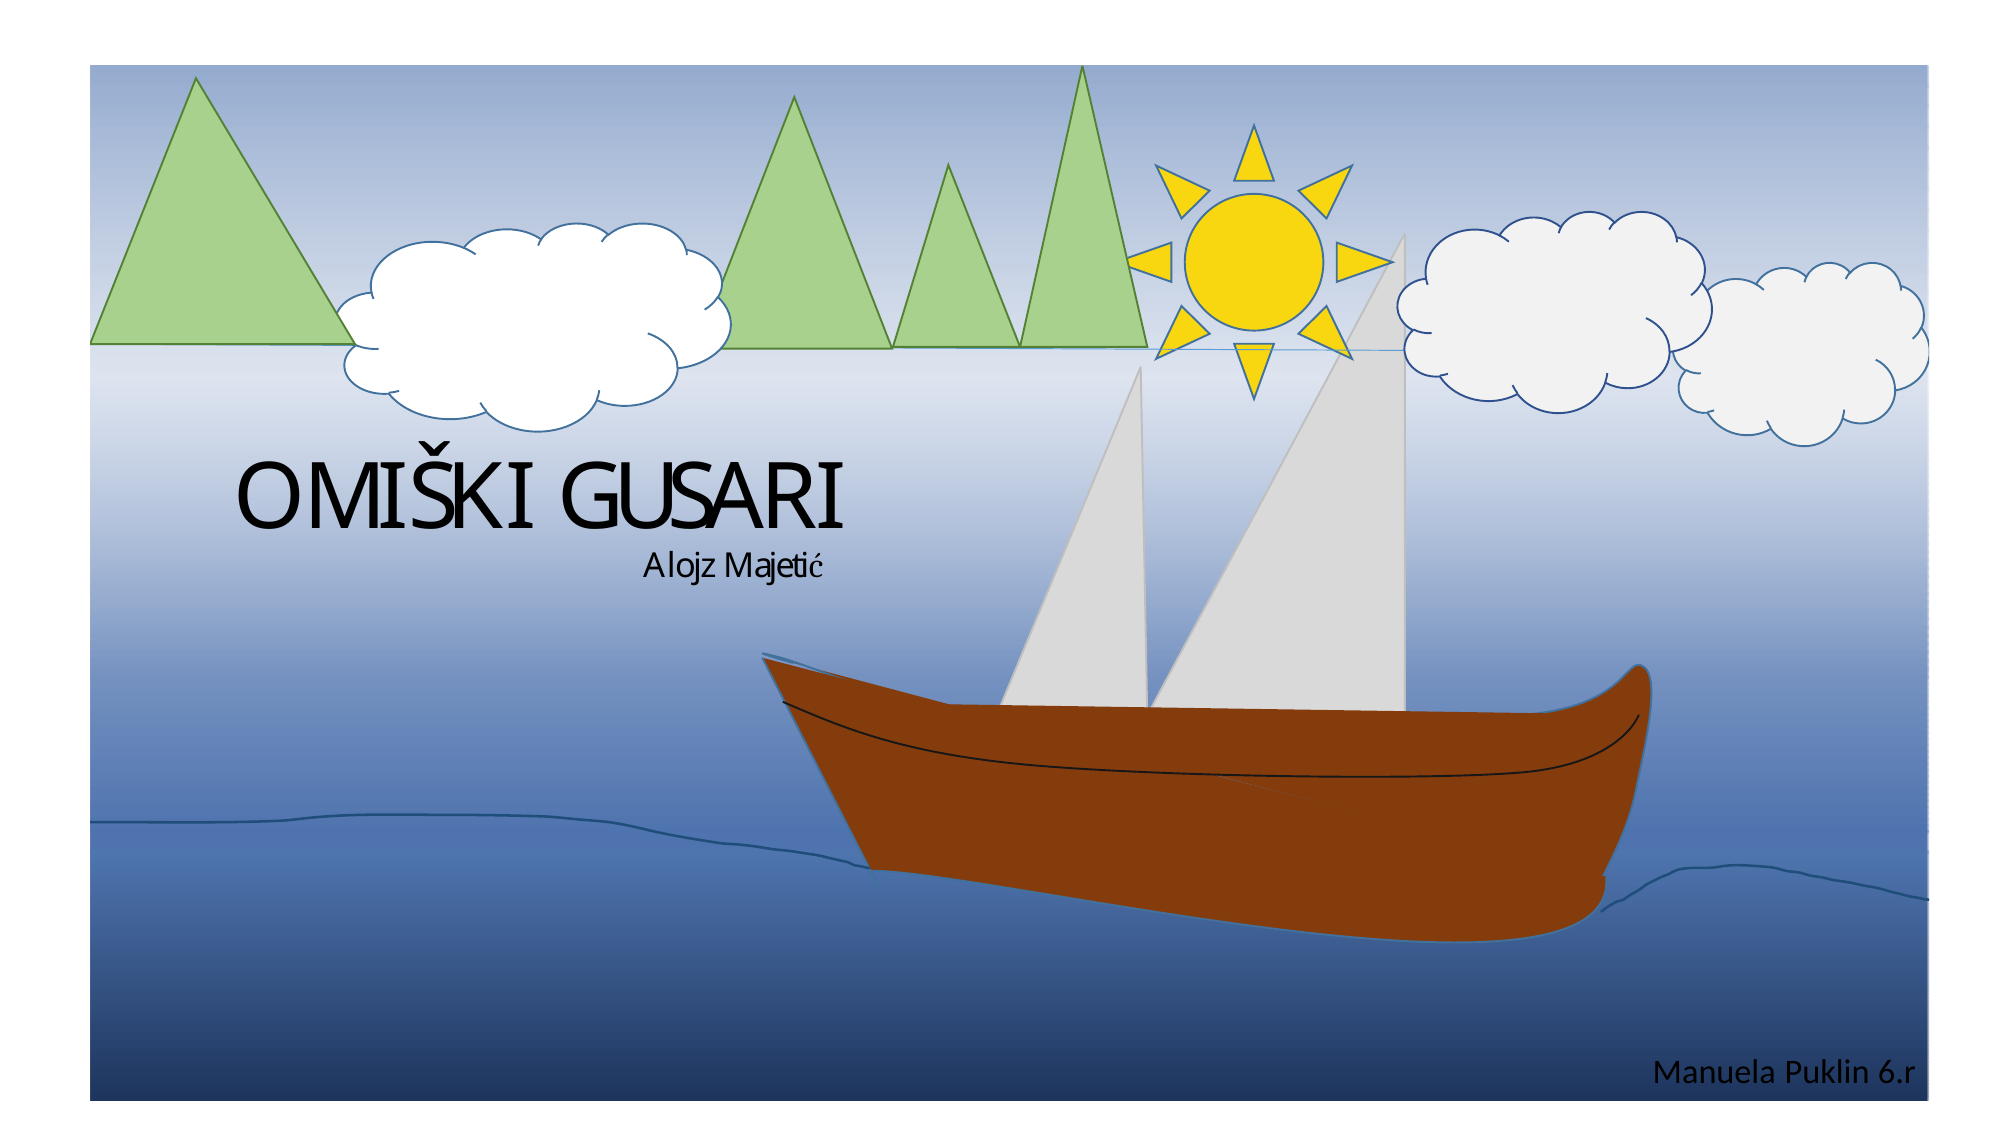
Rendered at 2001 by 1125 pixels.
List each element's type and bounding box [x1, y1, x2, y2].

text_box [89, 65, 1930, 1101]
